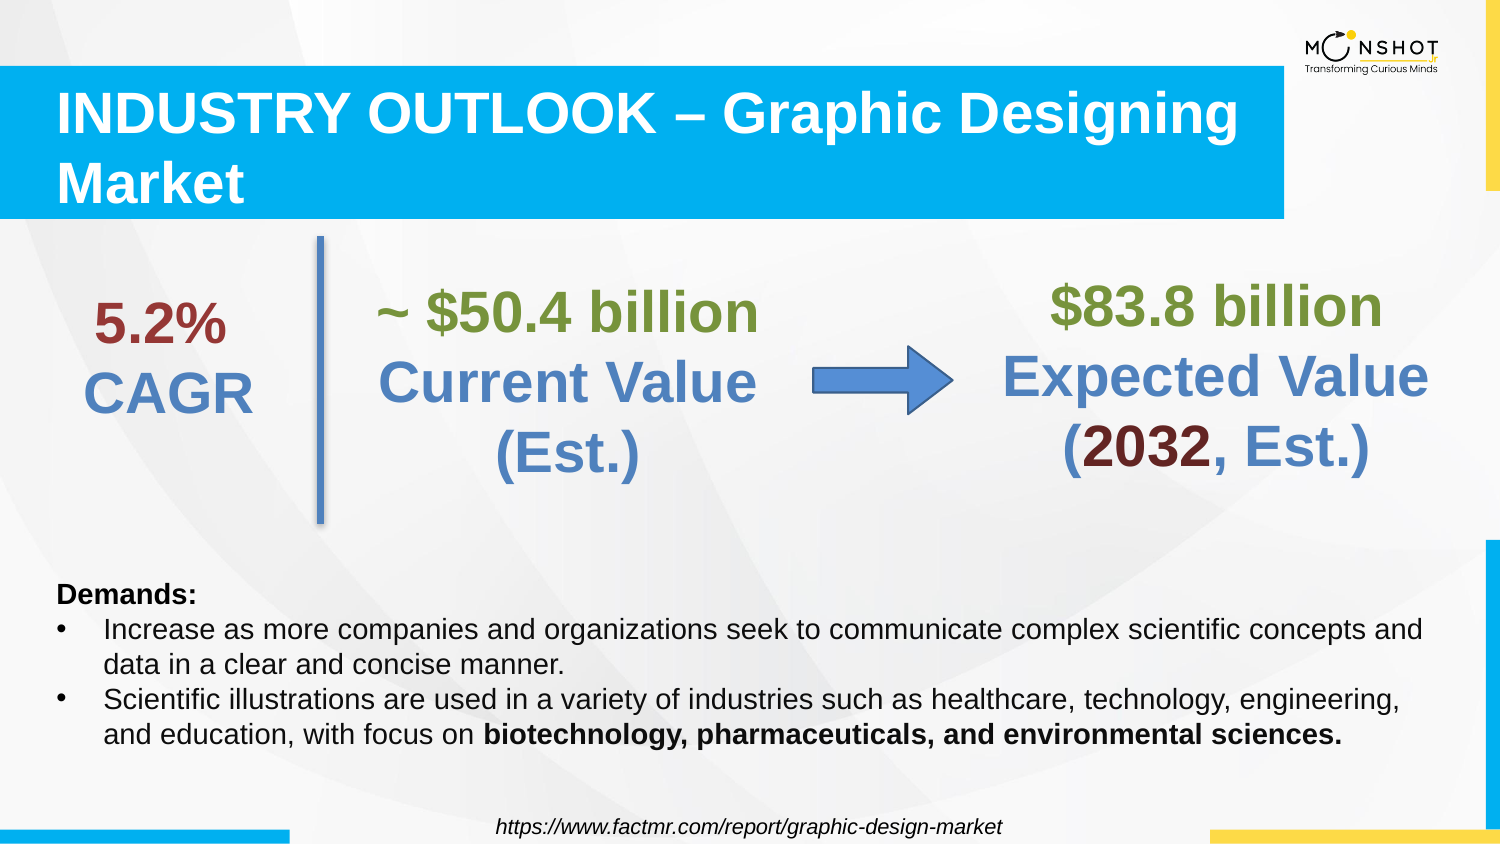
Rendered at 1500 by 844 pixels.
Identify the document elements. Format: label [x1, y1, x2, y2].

text_box [17, 235, 1482, 844]
text_box [0, 0, 1500, 844]
picture [1304, 30, 1438, 75]
